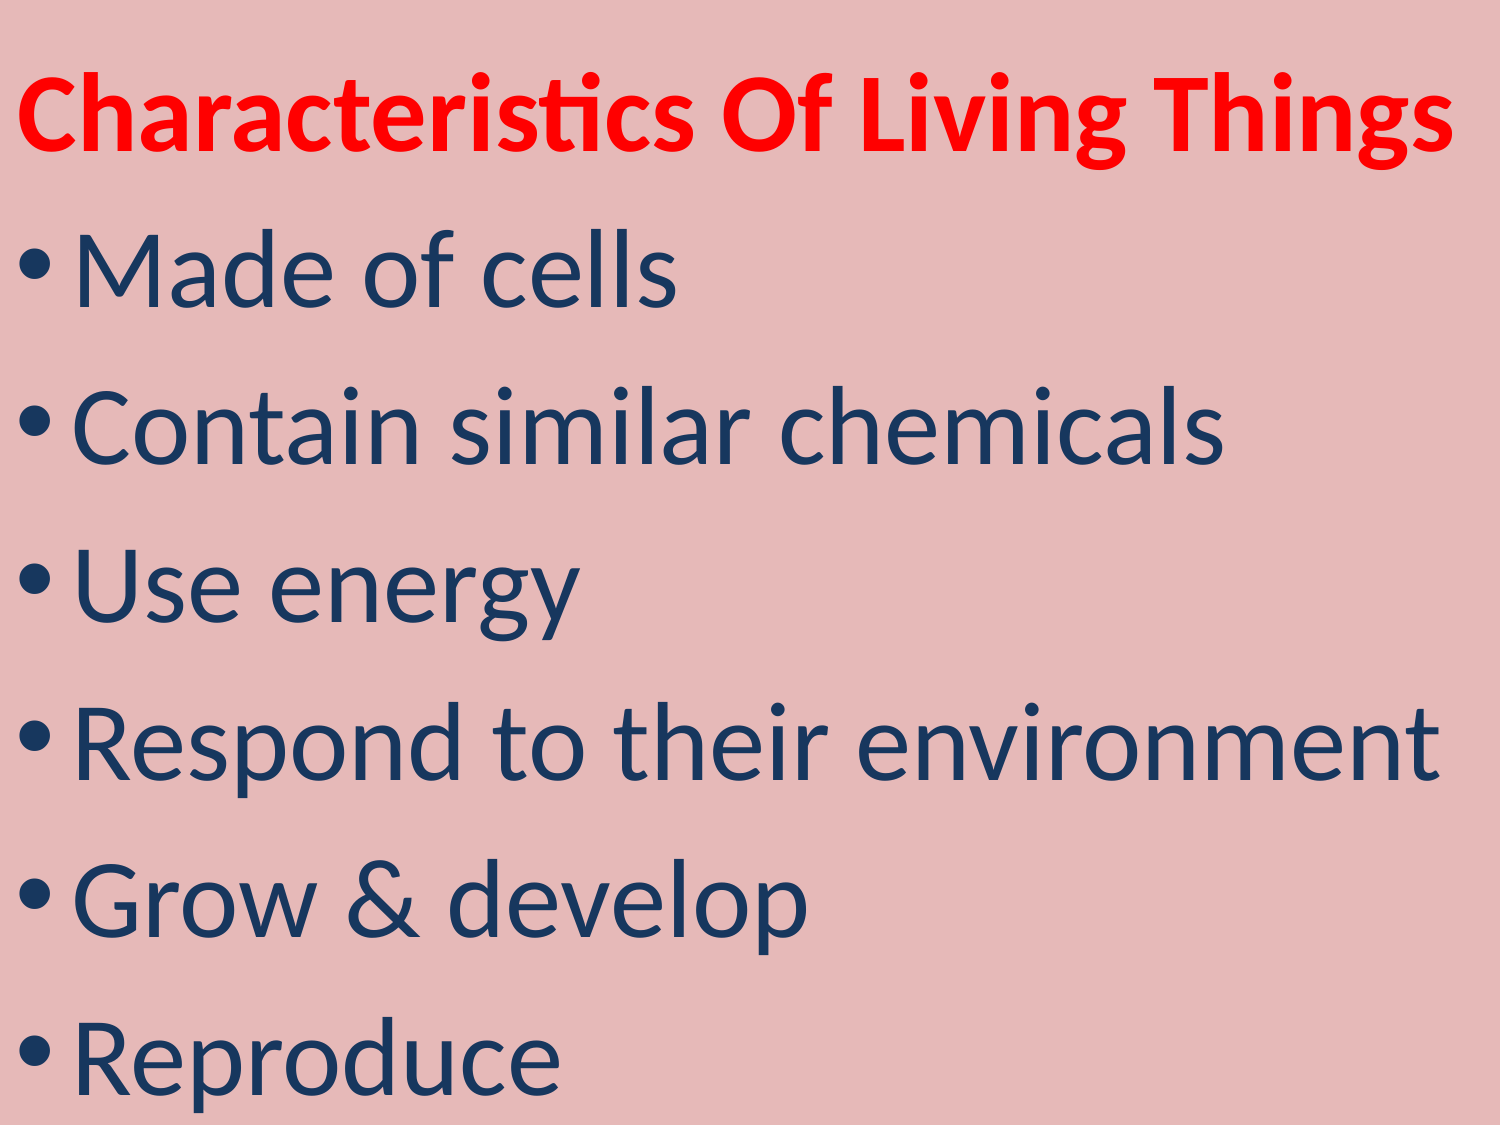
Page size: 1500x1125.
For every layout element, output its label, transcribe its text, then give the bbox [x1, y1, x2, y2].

title Characteristics Of Living Things [0, 24, 1500, 187]
list Made of cells Contain similar chemicals Use energy Respond to their environment Grow & develop Reproduce [0, 187, 1500, 1125]
